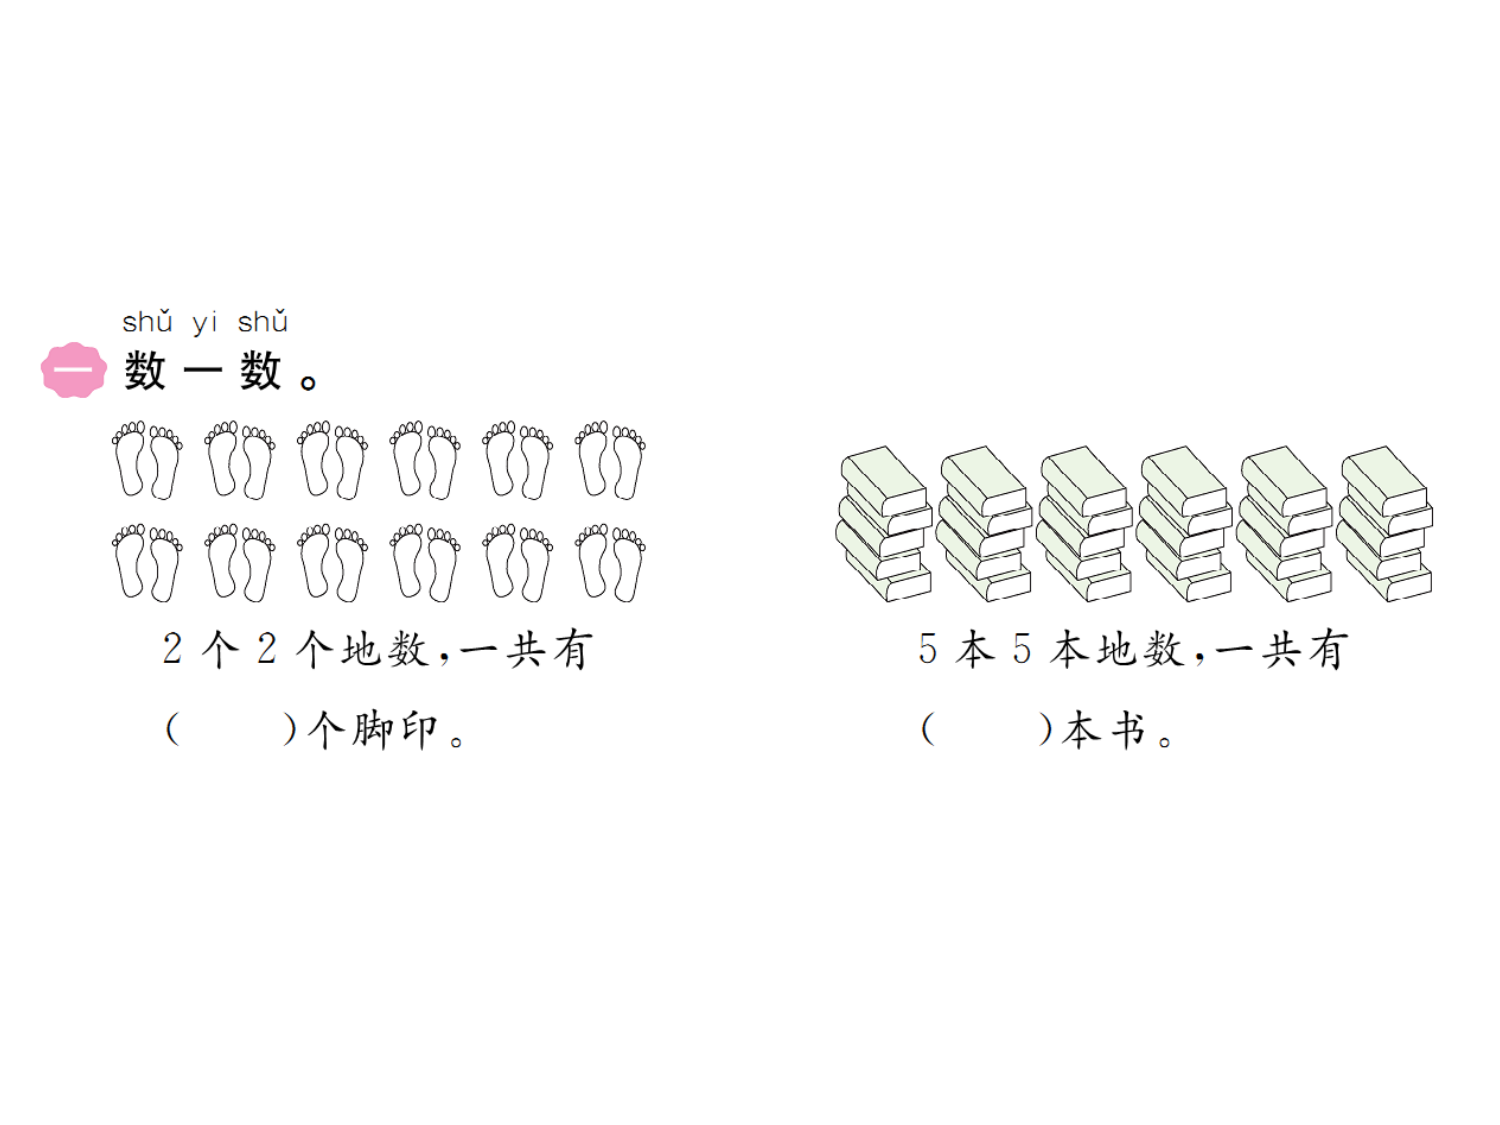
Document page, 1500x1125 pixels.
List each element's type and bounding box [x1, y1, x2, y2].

picture [29, 297, 1483, 764]
